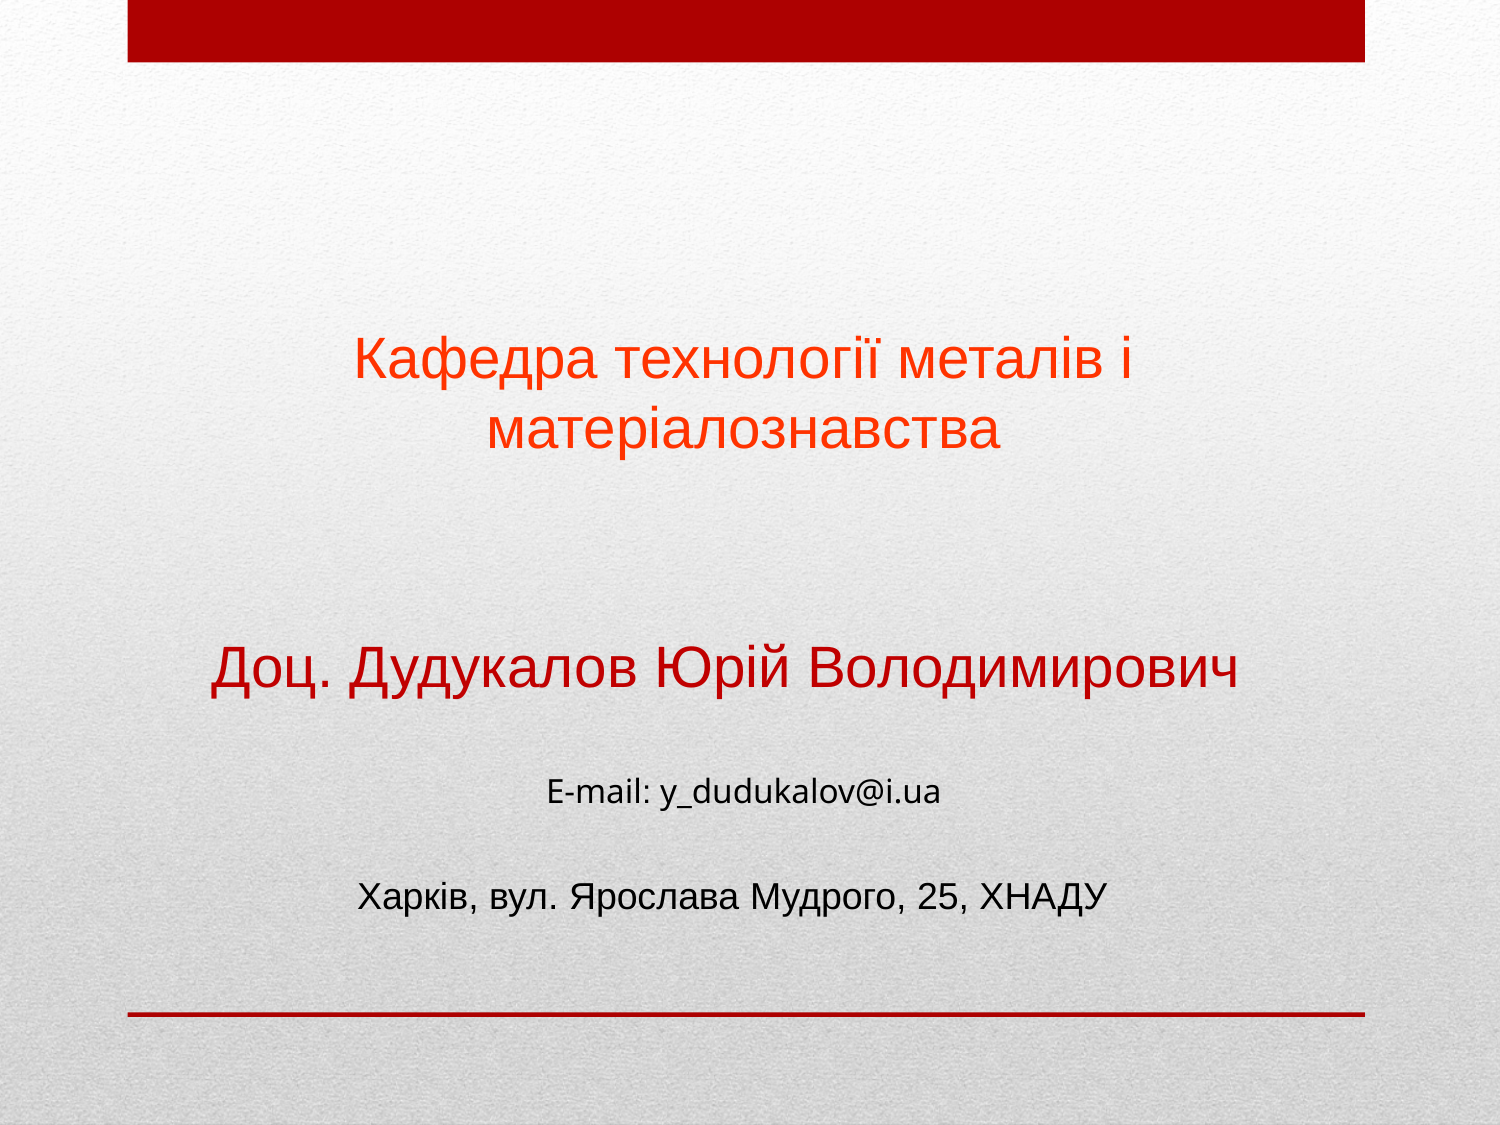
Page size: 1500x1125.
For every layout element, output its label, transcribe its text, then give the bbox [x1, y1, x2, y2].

text_box Доц. Дудукалов Юрій Володимирович [100, 621, 1353, 707]
text_box Кафедра технології металів і матеріалознавства [129, 312, 1359, 468]
text_box E-mail: y_dudukalov@i.ua [147, 763, 1341, 818]
text_box Харків, вул. Ярослава Мудрого, 25, ХНАДУ [312, 864, 1152, 925]
